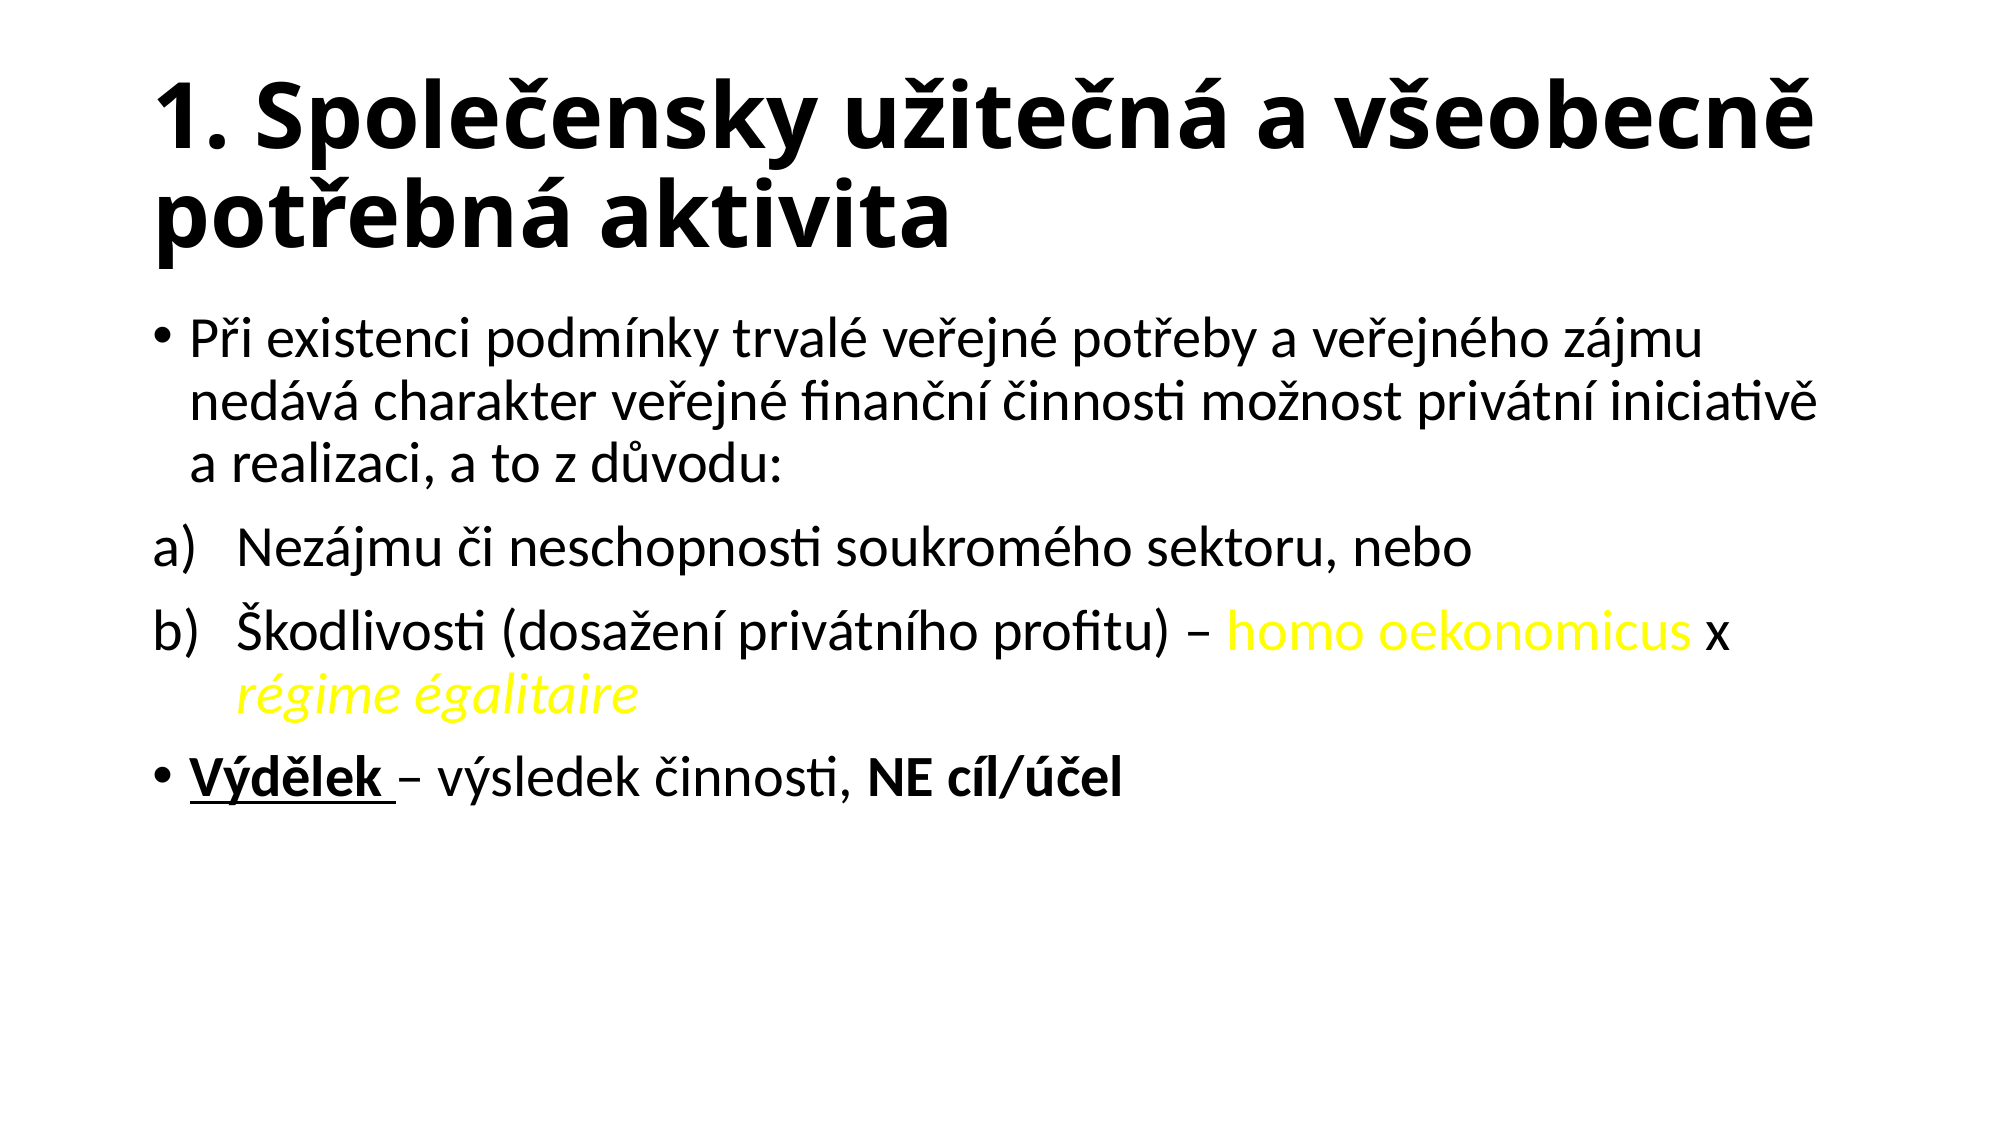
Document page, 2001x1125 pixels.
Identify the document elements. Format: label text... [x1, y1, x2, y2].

title 1. Společensky užitečná a všeobecně potřebná aktivita [137, 59, 1863, 278]
list Při existenci podmínky trvalé veřejné potřeby a veřejného zájmu nedává charakter veřejné finanční činnosti možnost privátní iniciativě a realizaci, a to z důvodu: Nezájmu či neschopnosti soukromého sektoru, nebo Škodlivosti (dosažení privátního profitu) – homo oekonomicus x régime égalitaire Výdělek – výsledek činnosti, NE cíl/účel [137, 299, 1863, 1014]
